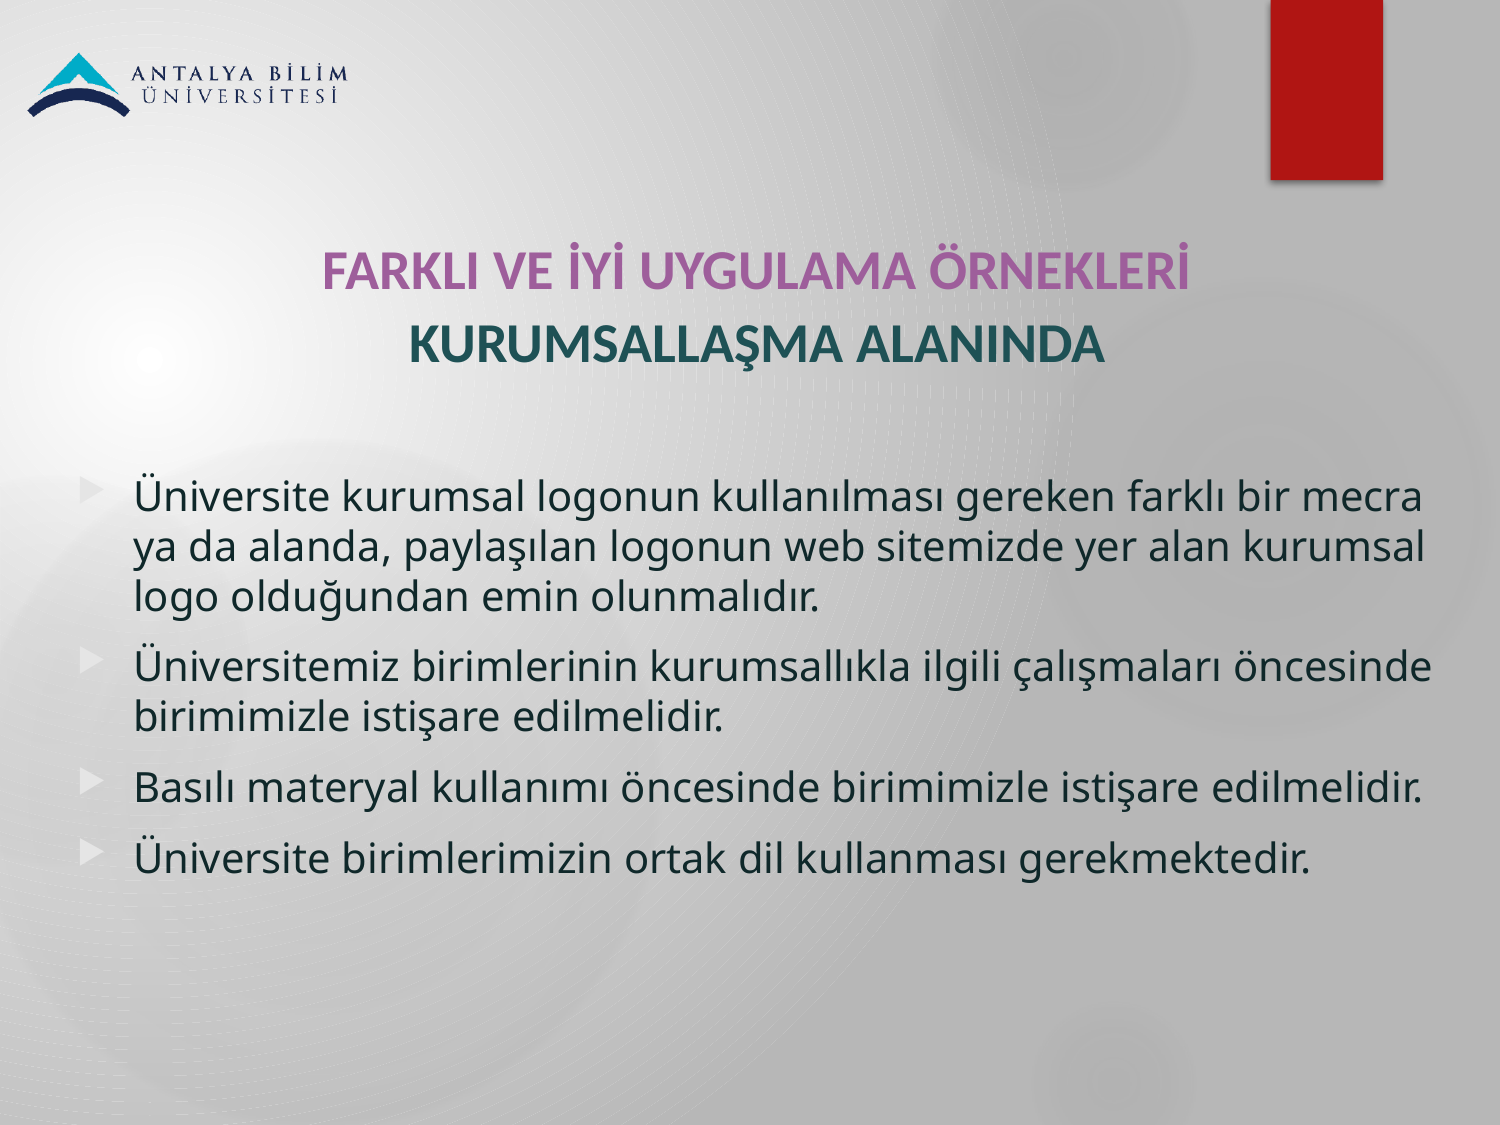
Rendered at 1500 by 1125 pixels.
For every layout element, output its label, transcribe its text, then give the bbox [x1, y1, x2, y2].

text_box FARKLI VE İYİ UYGULAMA ÖRNEKLERİ KURUMSALLAŞMA ALANINDA [296, 226, 1219, 390]
list Üniversite kurumsal logonun kullanılması gereken farklı bir mecra ya da alanda, paylaşılan logonun web sitemizde yer alan kurumsal logo olduğundan emin olunmalıdır. Üniversitemiz birimlerinin kurumsallıkla ilgili çalışmaları öncesinde birimimizle istişare edilmelidir. Basılı materyal kullanımı öncesinde birimimizle istişare edilmelidir. Üniversite birimlerimizin ortak dil kullanması gerekmektedir. [61, 461, 1454, 936]
picture [27, 50, 348, 120]
